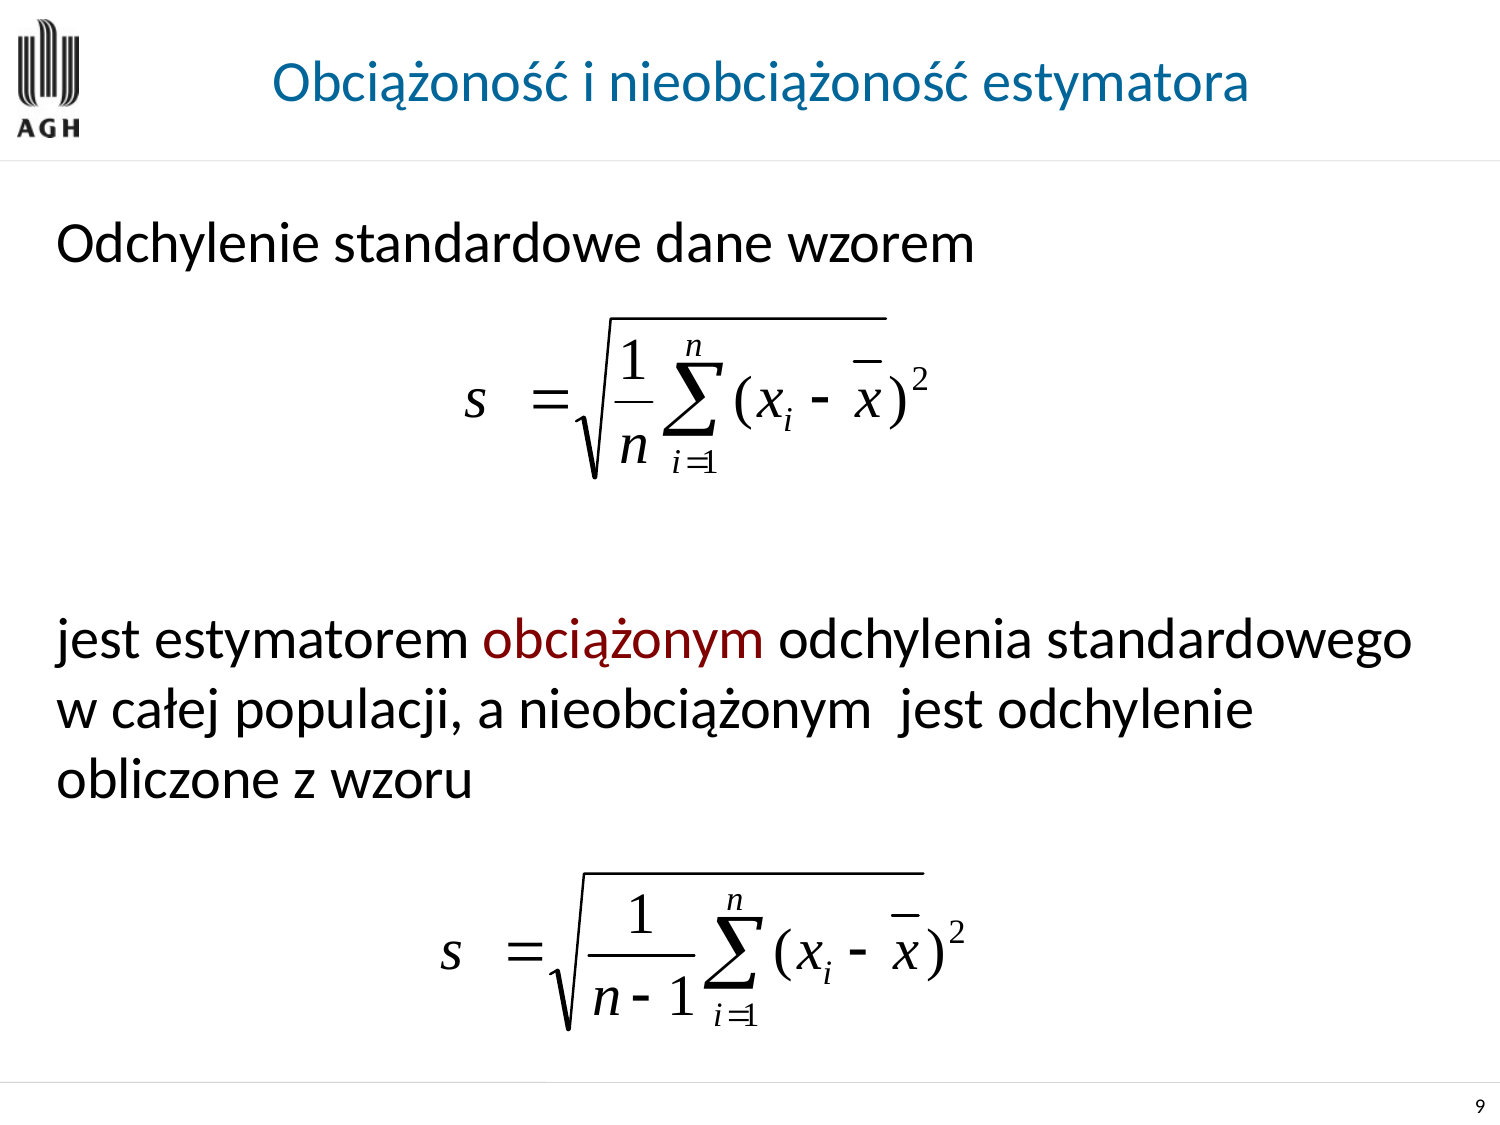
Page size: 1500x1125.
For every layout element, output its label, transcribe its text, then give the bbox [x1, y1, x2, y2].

picture [17, 19, 79, 138]
title Obciążoność i nieobciążoność estymatora [147, 30, 1377, 126]
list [430, 857, 978, 1044]
list Odchylenie standardowe dane wzorem jest estymatorem obciążonym odchylenia standardowego w całej populacji, a nieobciążonym jest odchylenie obliczone z wzoru [41, 196, 1453, 1059]
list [454, 302, 938, 492]
